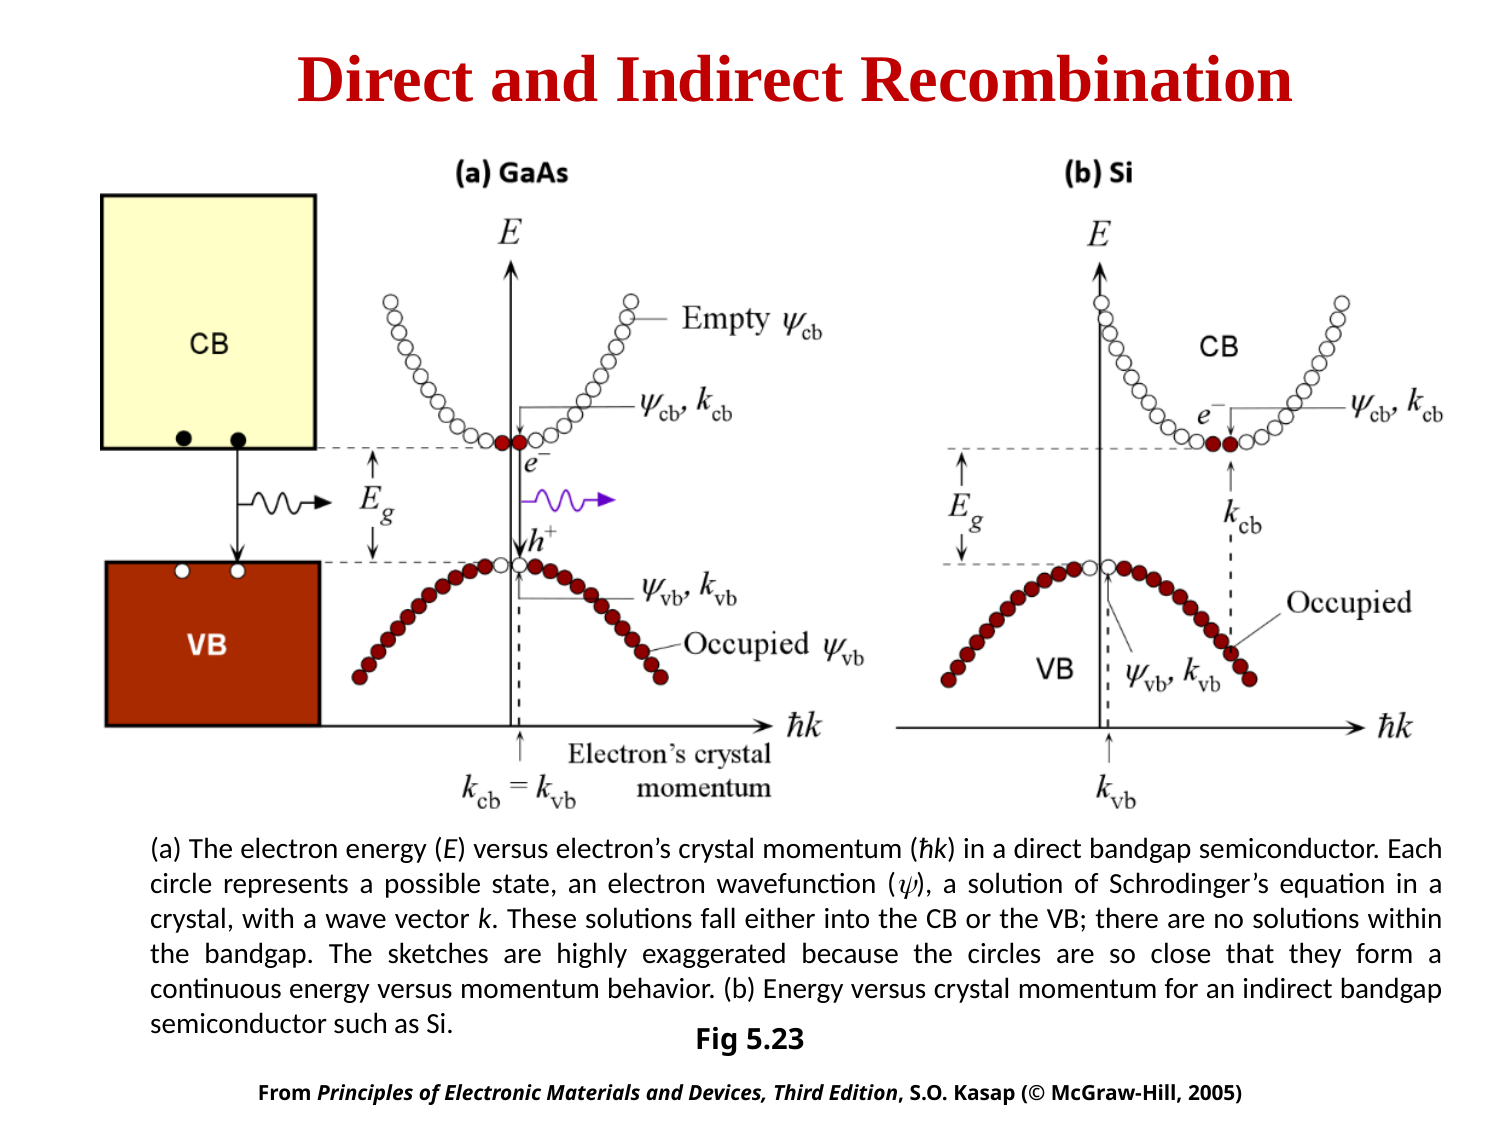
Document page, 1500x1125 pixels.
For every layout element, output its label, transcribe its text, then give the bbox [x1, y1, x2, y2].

text_box (a) The electron energy (E) versus electron’s crystal momentum (ħk) in a direct bandgap semiconductor. Each circle represents a possible state, an electron wavefunction (y), a solution of Schrodinger’s equation in a crystal, with a wave vector k. These solutions fall either into the CB or the VB; there are no solutions within the bandgap. The sketches are highly exaggerated because the circles are so close that they form a continuous energy versus momentum behavior. (b) Energy versus crystal momentum for an indirect bandgap semiconductor such as Si. [135, 821, 1458, 1047]
text_box Direct and Indirect Recombination [274, 27, 1319, 122]
picture [99, 150, 1448, 816]
footer From Principles of Electronic Materials and Devices, Third Edition, S.O. Kasap (© McGraw-Hill, 2005) [0, 1072, 1500, 1125]
slide_number Fig 5.23 [0, 1012, 1500, 1066]
